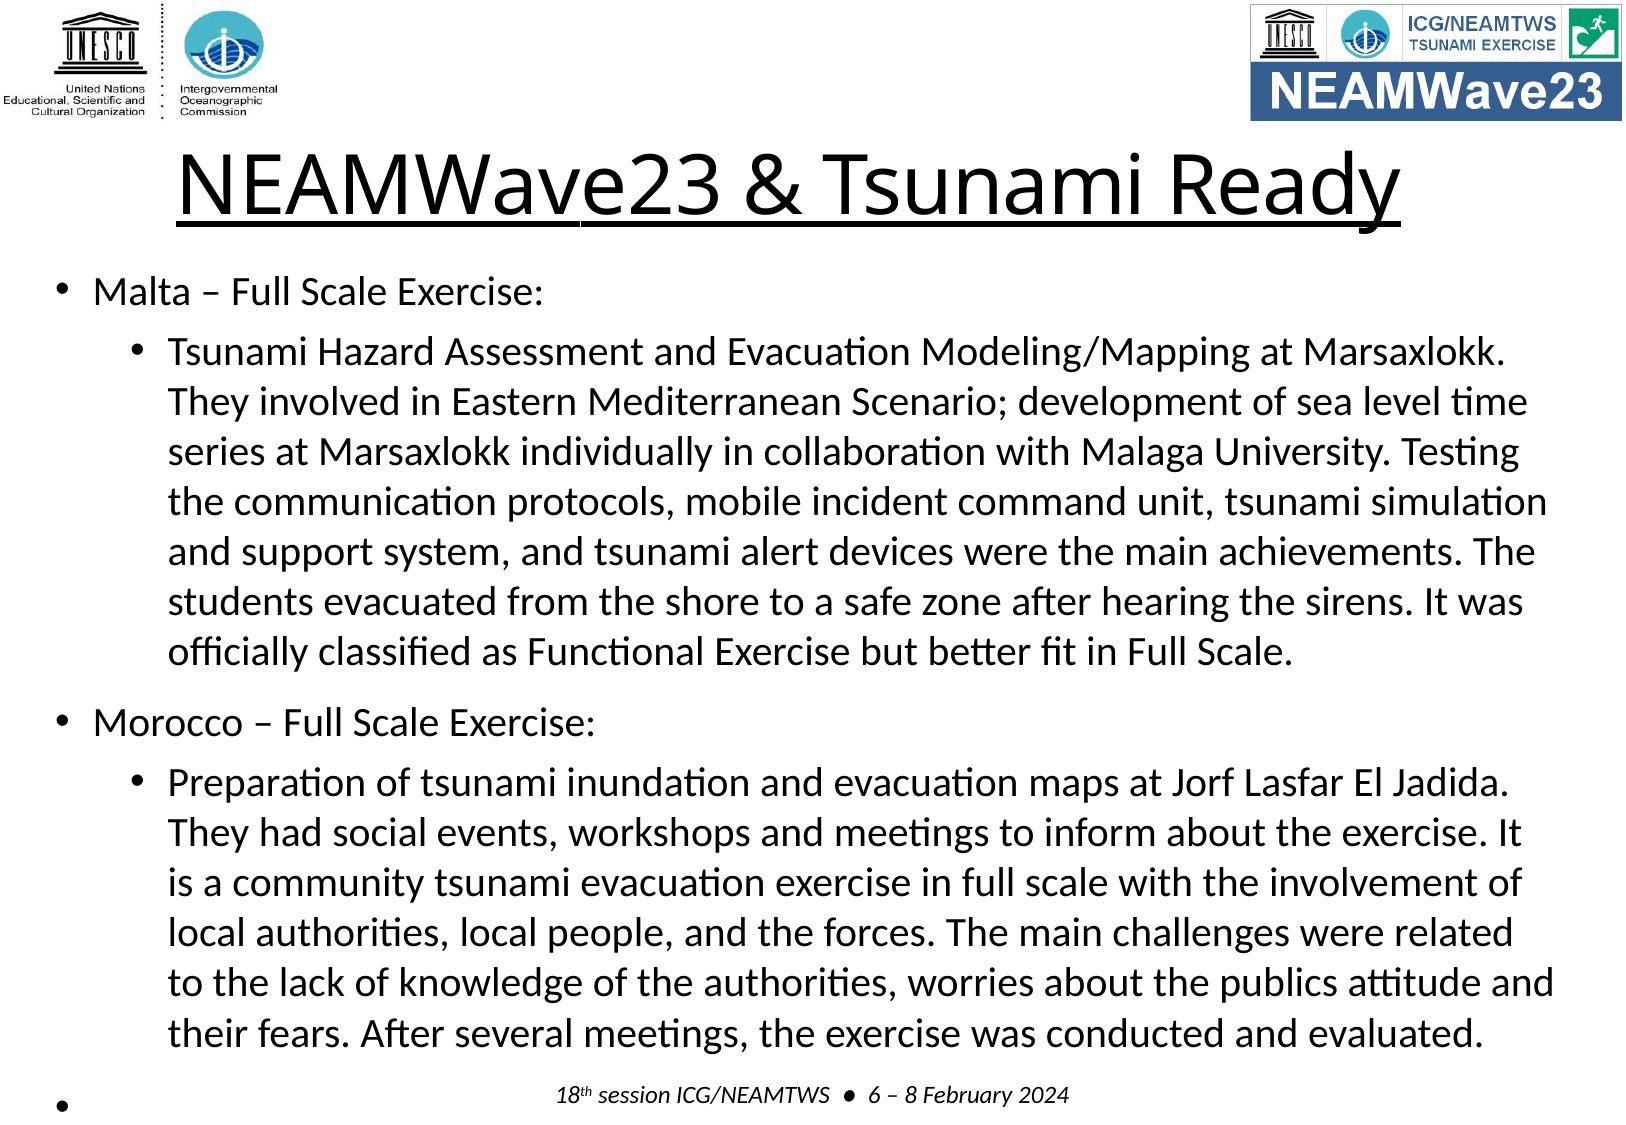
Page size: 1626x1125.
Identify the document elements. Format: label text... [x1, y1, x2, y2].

picture [1248, 2, 1624, 123]
list Malta – Full Scale Exercise: Tsunami Hazard Assessment and Evacuation Modeling/Mapping at Marsaxlokk. They involved in Eastern Mediterranean Scenario; development of sea level time series at Marsaxlokk individually in collaboration with Malaga University. Testing the communication protocols, mobile incident command unit, tsunami simulation and support system, and tsunami alert devices were the main achievements. The students evacuated from the shore to a safe zone after hearing the sirens. It was officially classified as Functional Exercise but better fit in Full Scale. Morocco – Full Scale Exercise: Preparation of tsunami inundation and evacuation maps at Jorf Lasfar El Jadida. They had social events, workshops and meetings to inform about the exercise. It is a community tsunami evacuation exercise in full scale with the involvement of local authorities, local people, and the forces. The main challenges were related to the lack of knowledge of the authorities, worries about the publics attitude and their fears. After several meetings, the exercise was conducted and evaluated. [40, 255, 1573, 1125]
text_box 18th session ICG/NEAMTWS ● 6 – 8 February 2024 [203, 1074, 1422, 1119]
title NEAMWave23 & Tsunami Ready [75, 33, 1477, 251]
text_box [1, 2, 279, 121]
